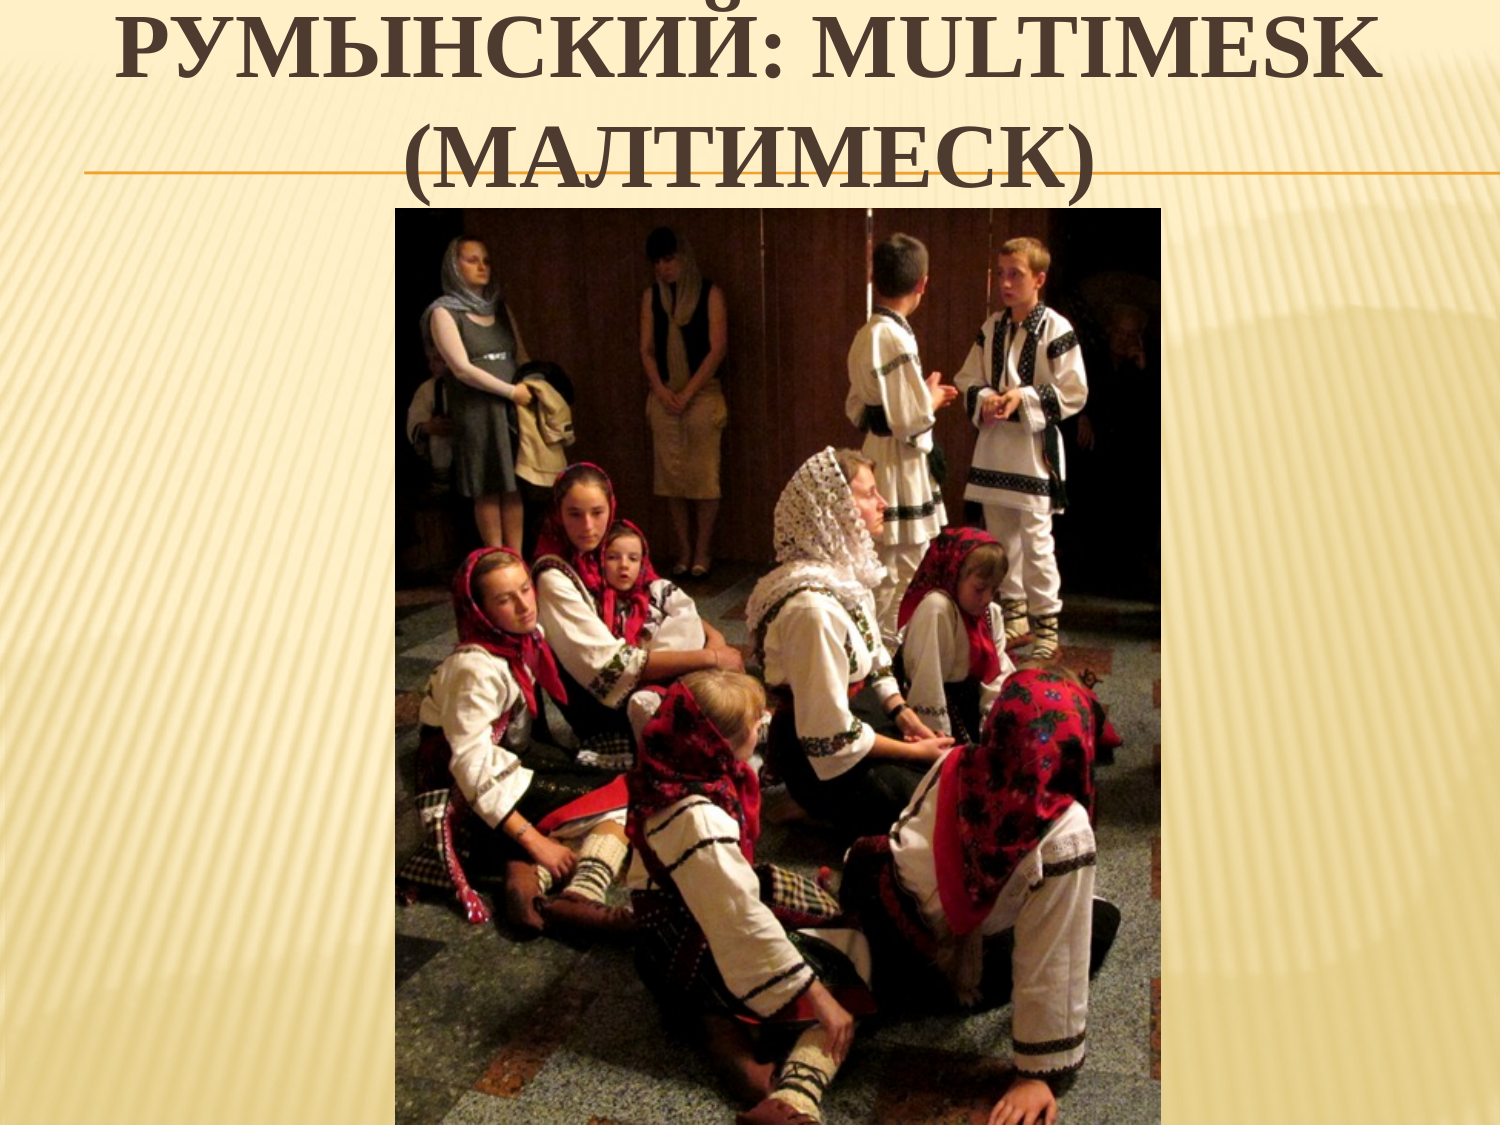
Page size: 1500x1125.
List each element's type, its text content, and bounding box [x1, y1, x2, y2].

title Румынский: Multimesk (малтимеск) [0, 0, 1500, 193]
picture [395, 207, 1161, 1125]
